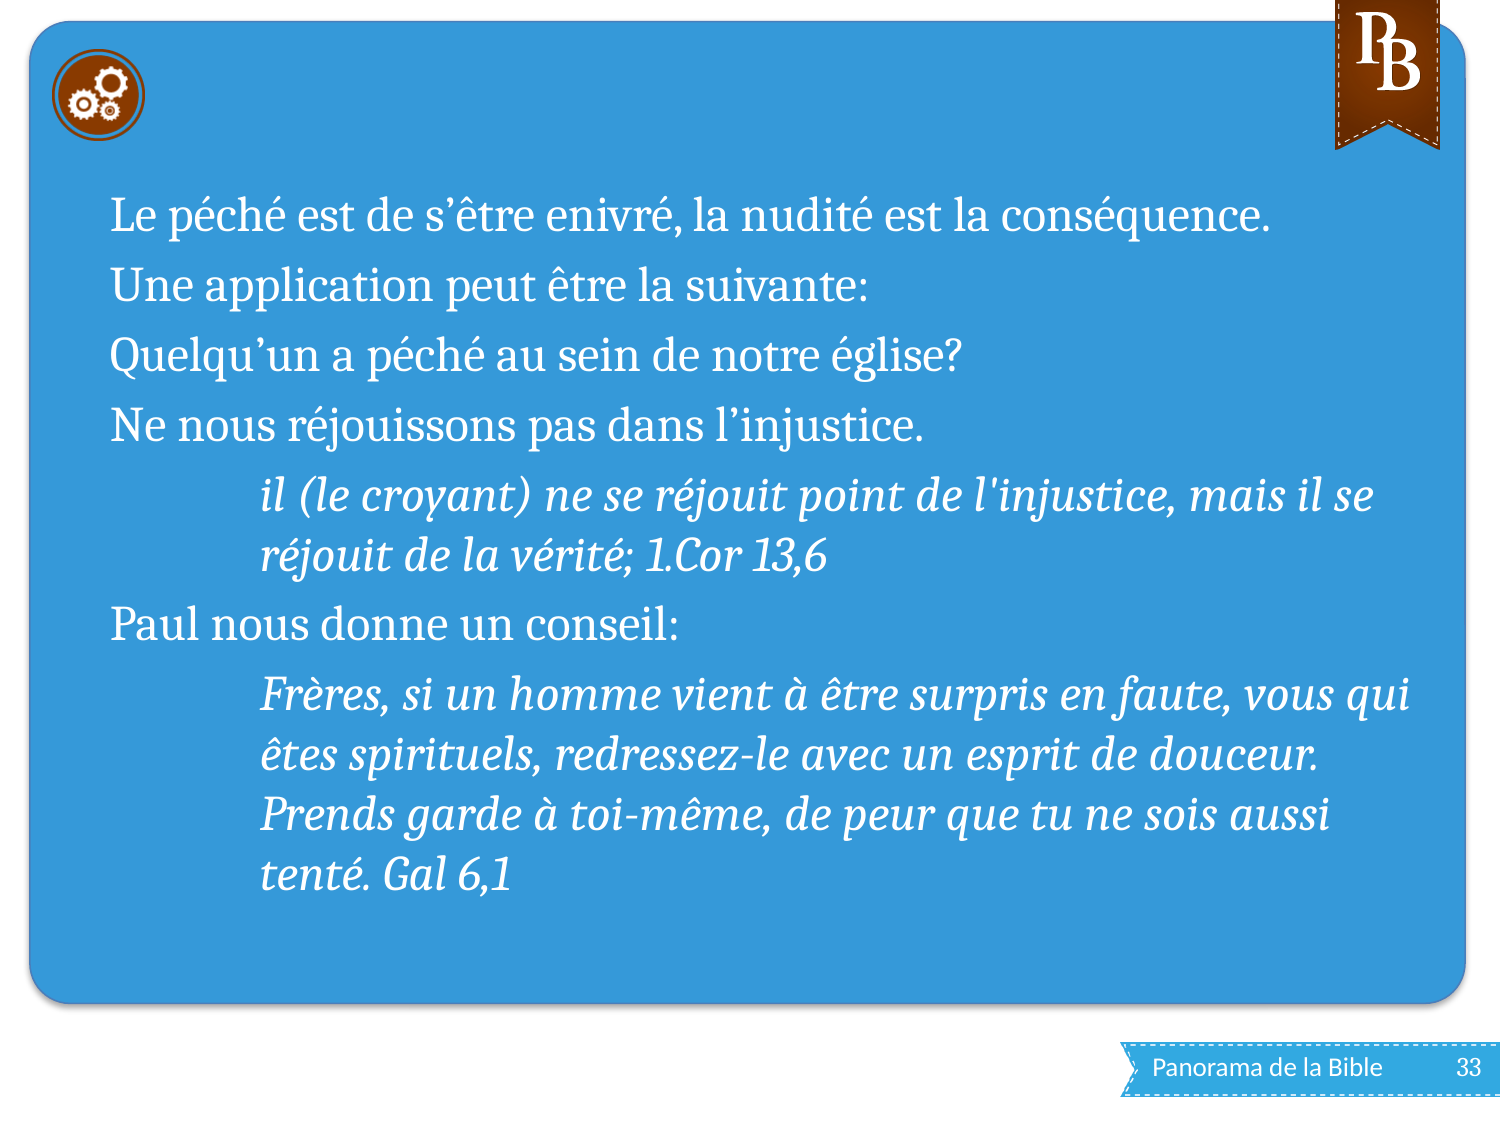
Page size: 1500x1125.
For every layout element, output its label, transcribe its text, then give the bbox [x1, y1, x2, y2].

list Le péché est de s’être enivré, la nudité est la conséquence. Une application peut être la suivante: Quelqu’un a péché au sein de notre église? Ne nous réjouissons pas dans l’injustice. il (le croyant) ne se réjouit point de l'injustice, mais il se réjouit de la vérité; 1.Cor 13,6 Paul nous donne un conseil: Frères, si un homme vient à être surpris en faute, vous qui êtes spirituels, redressez-le avec un esprit de douceur. Prends garde à toi-même, de peur que tu ne sois aussi tenté. Gal 6,1 [95, 173, 1444, 984]
picture [1120, 1042, 1500, 1097]
picture [1335, 0, 1440, 150]
picture [52, 49, 145, 142]
